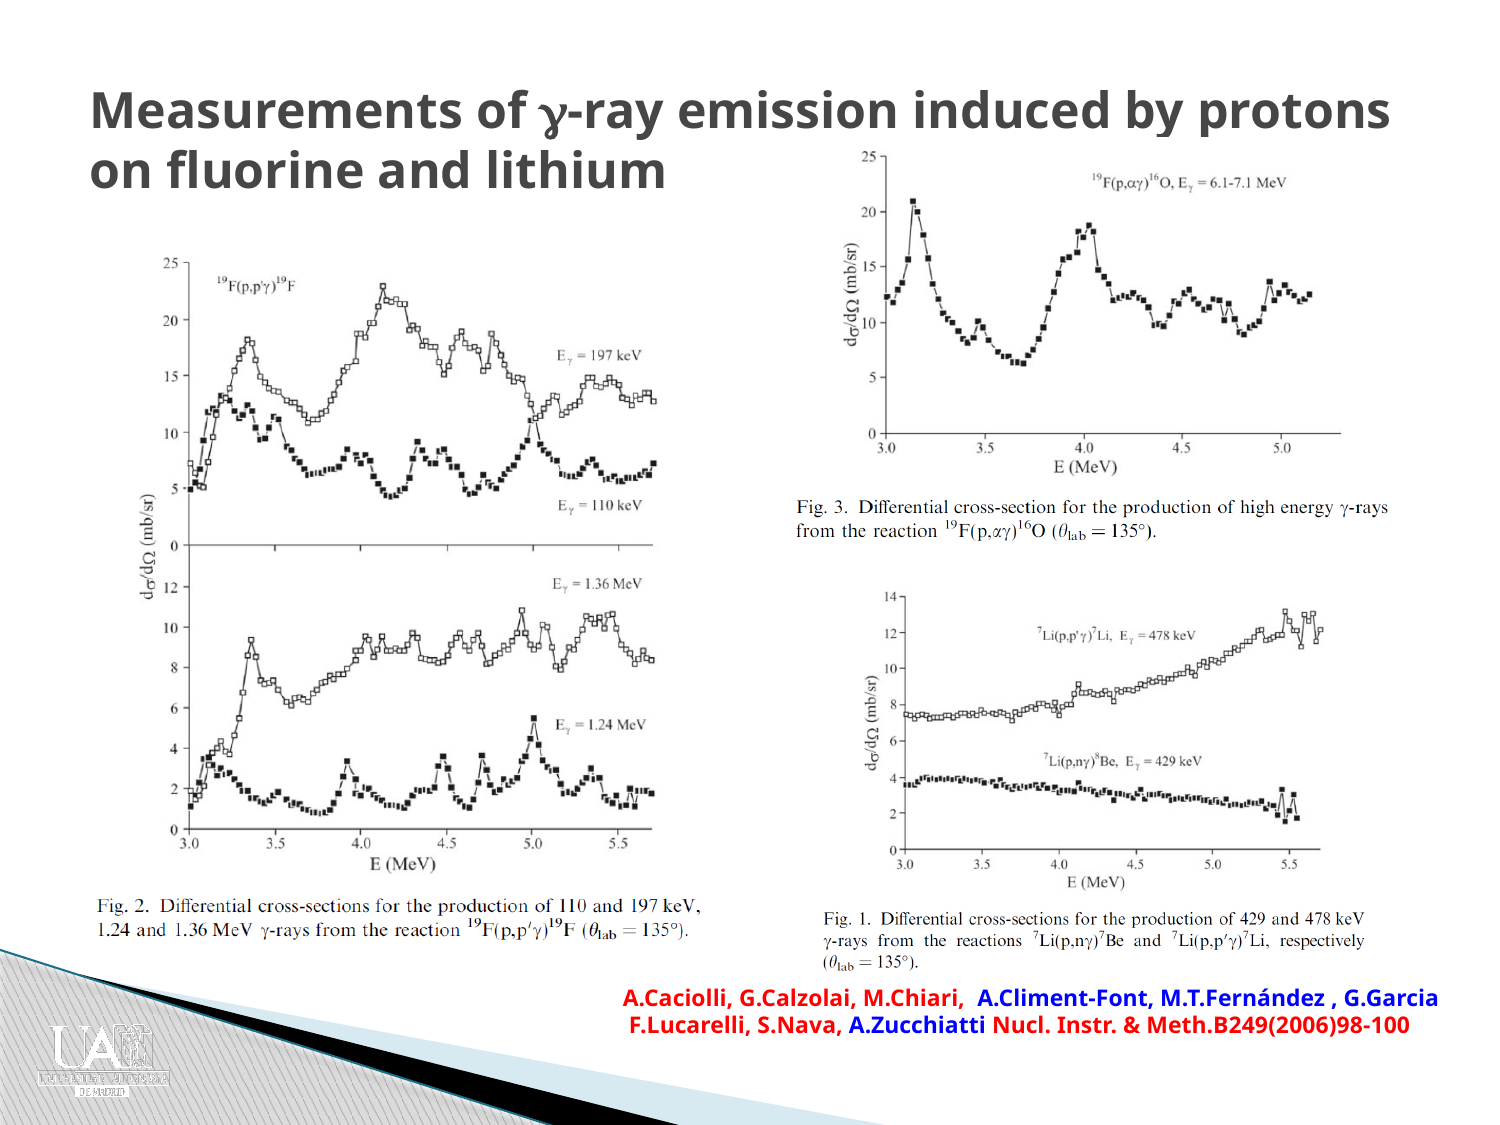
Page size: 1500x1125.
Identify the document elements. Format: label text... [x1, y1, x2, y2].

picture [785, 136, 1409, 551]
title Measurements of g-ray emission induced by protons on fluorine and lithium [75, 45, 1425, 233]
picture [76, 243, 721, 953]
text_box A.Caciolli, G.Calzolai, M.Chiari, A.Climent-Font, M.T.Fernández , G.Garcia F.Lucarelli, S.Nava, A.Zucchiatti Nucl. Instr. & Meth.B249(2006)98-100 [608, 975, 1459, 1046]
picture [35, 1019, 172, 1104]
picture [808, 574, 1382, 977]
